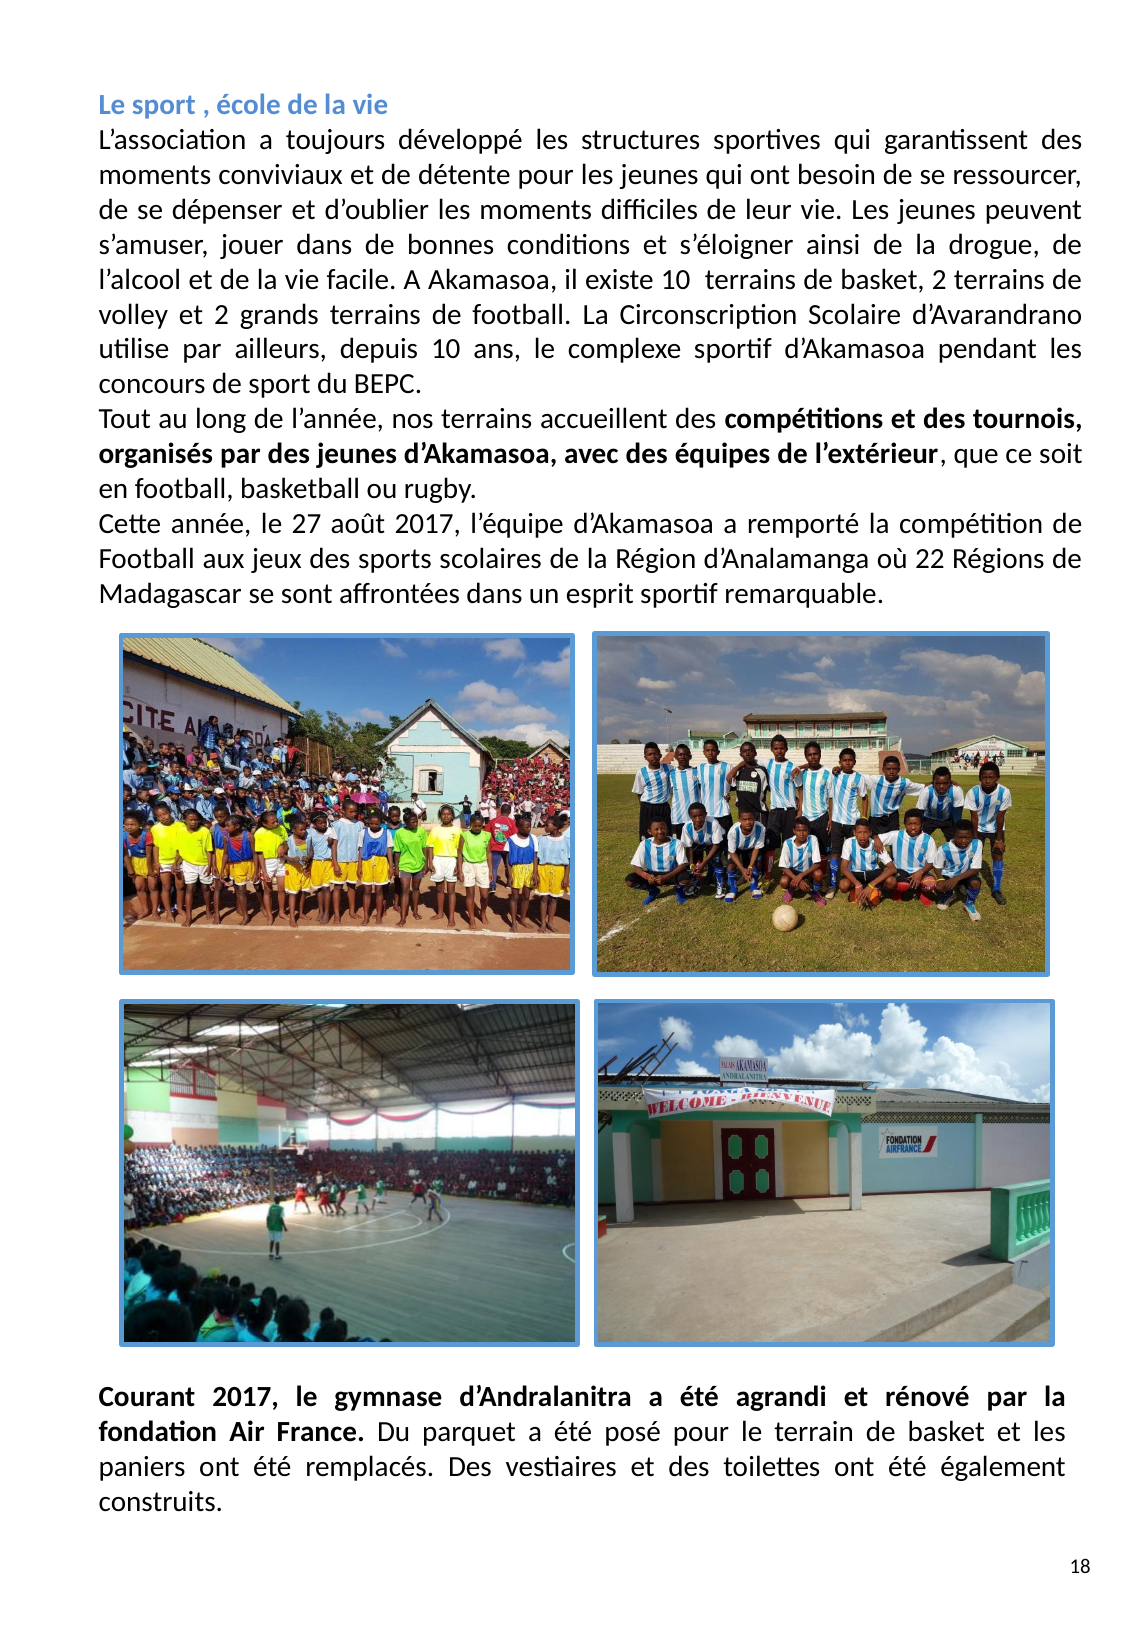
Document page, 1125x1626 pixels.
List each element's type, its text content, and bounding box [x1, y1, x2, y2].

text_box Le sport , école de la vie L’association a toujours développé les structures sportives qui garantissent des moments conviviaux et de détente pour les jeunes qui ont besoin de se ressourcer, de se dépenser et d’oublier les moments difficiles de leur vie. Les jeunes peuvent s’amuser, jouer dans de bonnes conditions et s’éloigner ainsi de la drogue, de l’alcool et de la vie facile. A Akamasoa, il existe 10 terrains de basket, 2 terrains de volley et 2 grands terrains de football. La Circonscription Scolaire d’Avarandrano utilise par ailleurs, depuis 10 ans, le complexe sportif d’Akamasoa pendant les concours de sport du BEPC. Tout au long de l’année, nos terrains accueillent des compétitions et des tournois, organisés par des jeunes d’Akamasoa, avec des équipes de l’extérieur, que ce soit en football, basketball ou rugby. Cette année, le 27 août 2017, l’équipe d’Akamasoa a remporté la compétition de Football aux jeux des sports scolaires de la Région d’Analamanga où 22 Régions de Madagascar se sont affrontées dans un esprit sportif remarquable. [83, 77, 1098, 617]
picture [123, 1003, 575, 1343]
slide_number 18 [1002, 1545, 1106, 1610]
picture [123, 637, 571, 971]
picture [596, 635, 1046, 973]
text_box Courant 2017, le gymnase d’Andralanitra a été agrandi et rénové par la fondation Air France. Du parquet a été posé pour le terrain de basket et les paniers ont été remplacés. Des vestiaires et des toilettes ont été également construits. [83, 1370, 1082, 1525]
picture [598, 1003, 1050, 1343]
